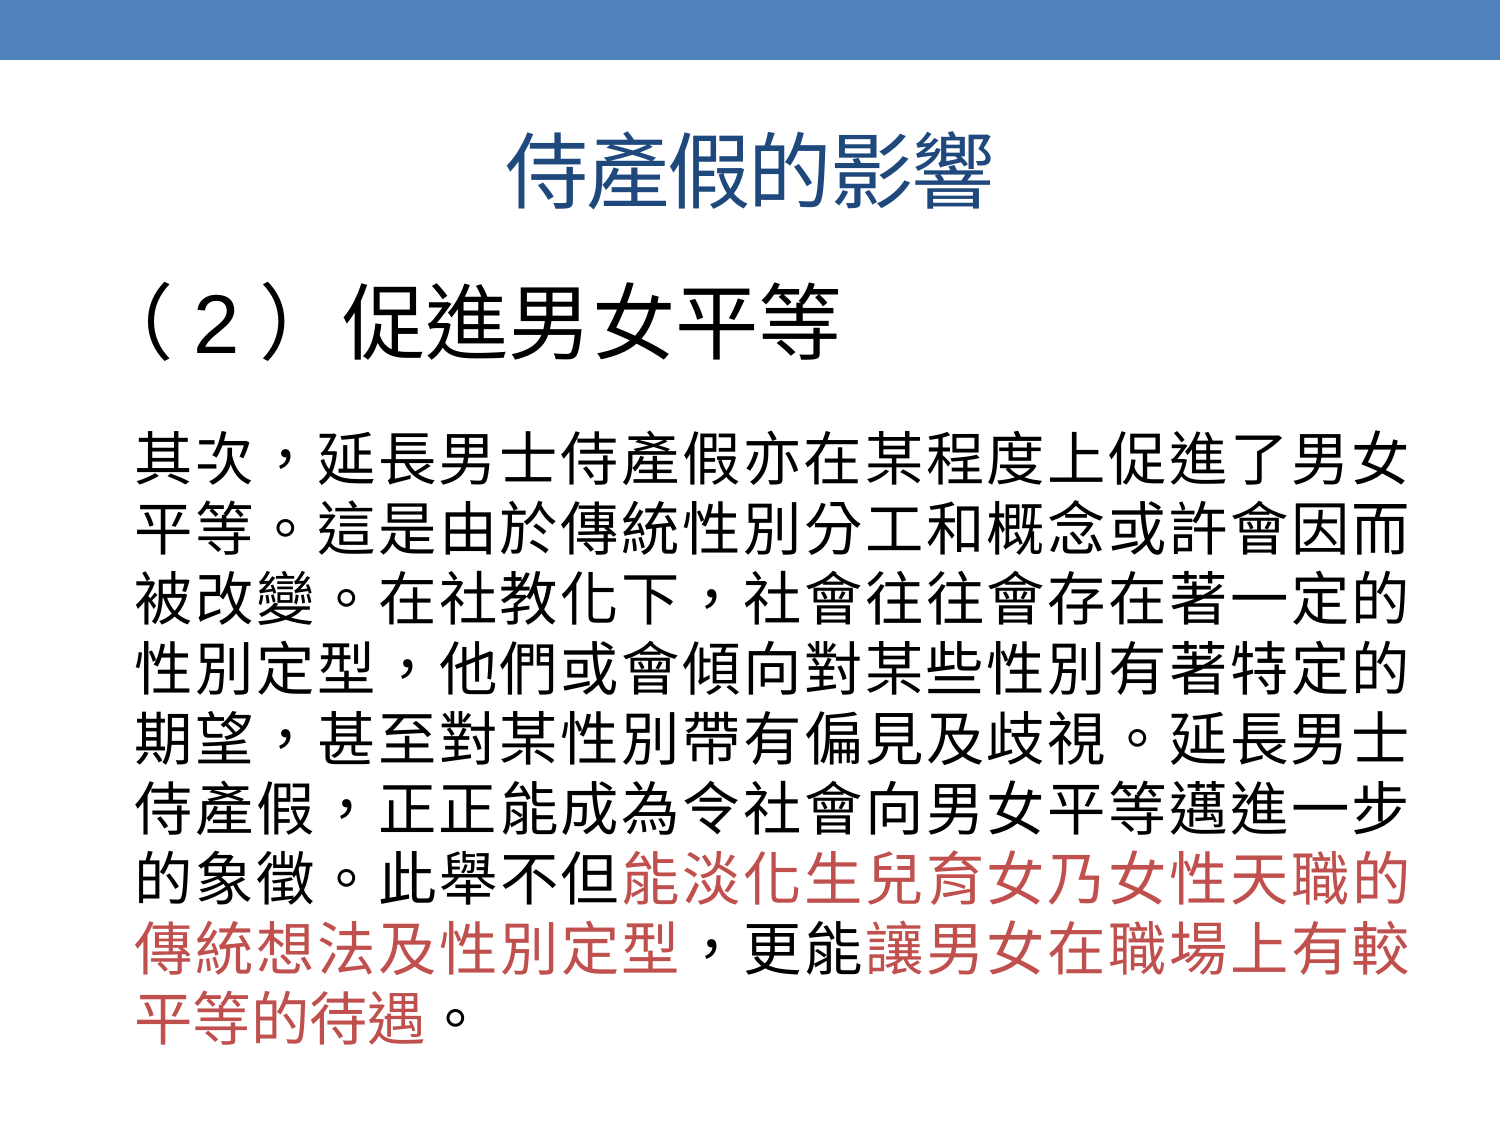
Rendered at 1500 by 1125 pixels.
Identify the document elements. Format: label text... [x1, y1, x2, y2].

title 侍產假的影響 [75, 87, 1425, 250]
list （2）促進男女平等 [75, 262, 1425, 1063]
text_box 其次，延長男士侍產假亦在某程度上促進了男女平等。這是由於傳統性別分工和概念或許會因而被改變。在社教化下，社會往往會存在著一定的性別定型，他們或會傾向對某些性別有著特定的期望，甚至對某性別帶有偏見及歧視。延長男士侍產假，正正能成為令社會向男女平等邁進一步的象徵。此舉不但能淡化生兒育女乃女性天職的傳統想法及性別定型，更能讓男女在職場上有較平等的待遇。 [120, 414, 1425, 1105]
